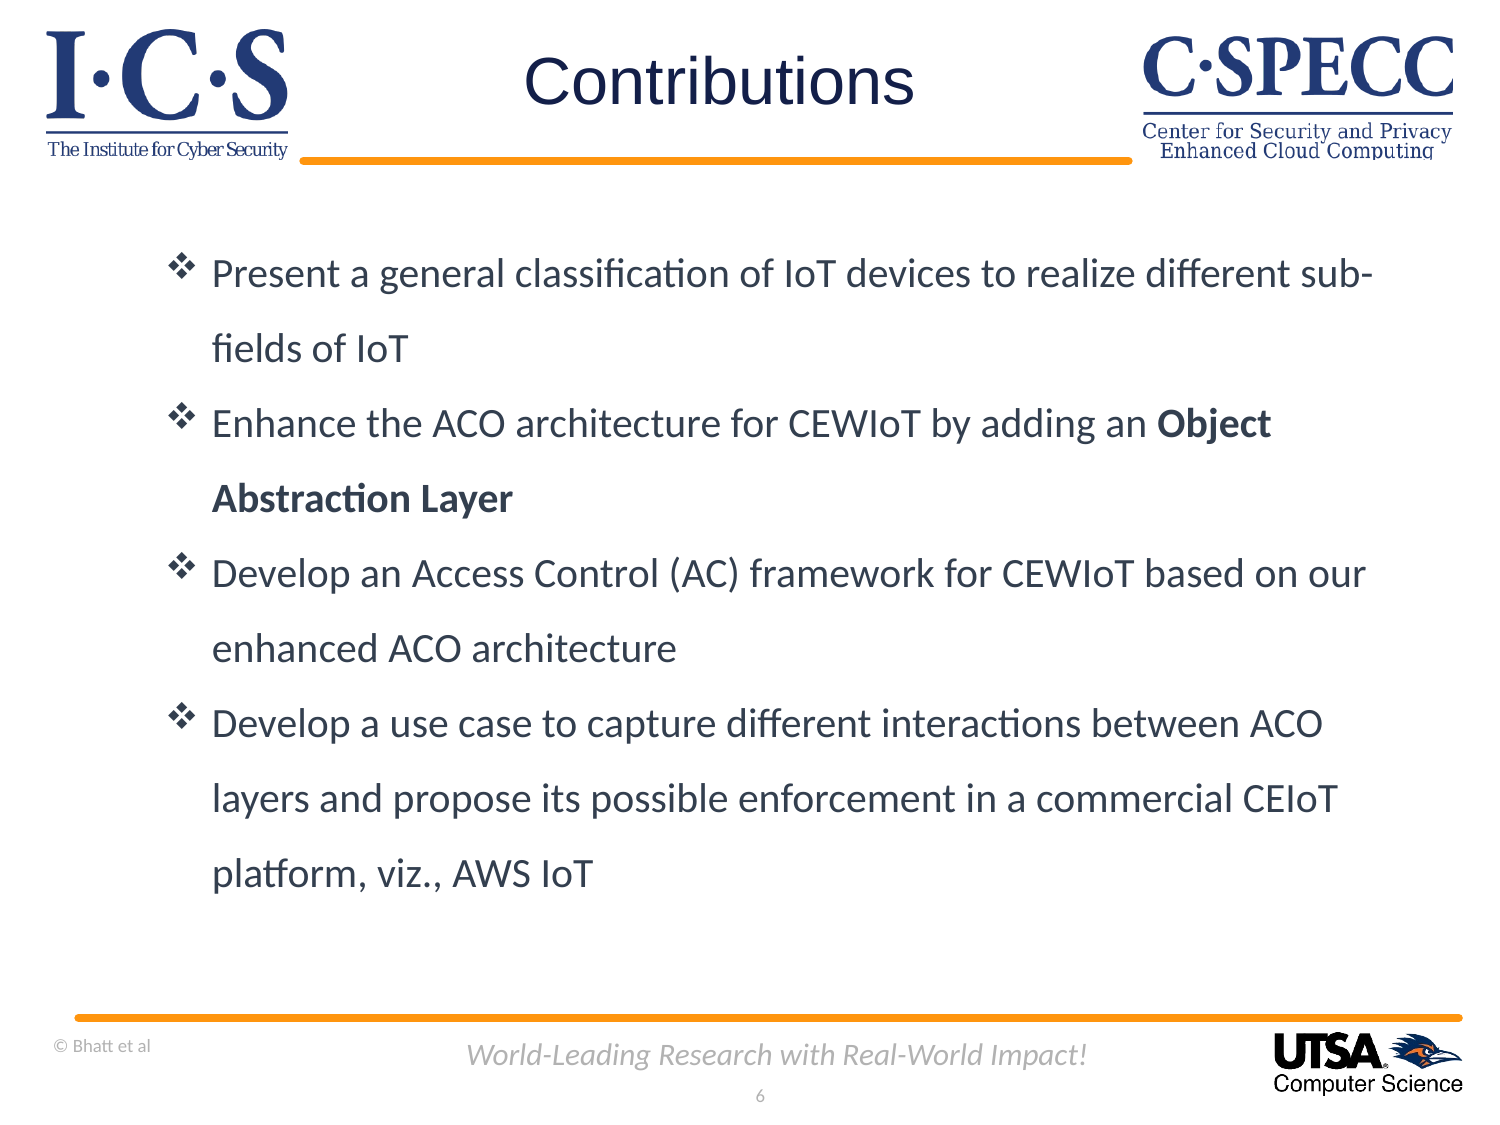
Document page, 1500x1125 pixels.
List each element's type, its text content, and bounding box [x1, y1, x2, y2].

slide_number 6 [719, 1065, 781, 1125]
footer World-Leading Research with Real-World Impact! [450, 1023, 1105, 1084]
slide_number © Bhatt et al [37, 1018, 450, 1073]
picture [1264, 1022, 1473, 1098]
picture [1143, 36, 1453, 160]
picture [46, 29, 288, 160]
title Contributions [325, 45, 1114, 121]
text_box Present a general classification of IoT devices to realize different sub-fields of IoT Enhance the ACO architecture for CEWIoT by adding an Object Abstraction Layer Develop an Access Control (AC) framework for CEWIoT based on our enhanced ACO architecture Develop a use case to capture different interactions between ACO layers and propose its possible enforcement in a commercial CEIoT platform, viz., AWS IoT [74, 213, 1420, 1016]
